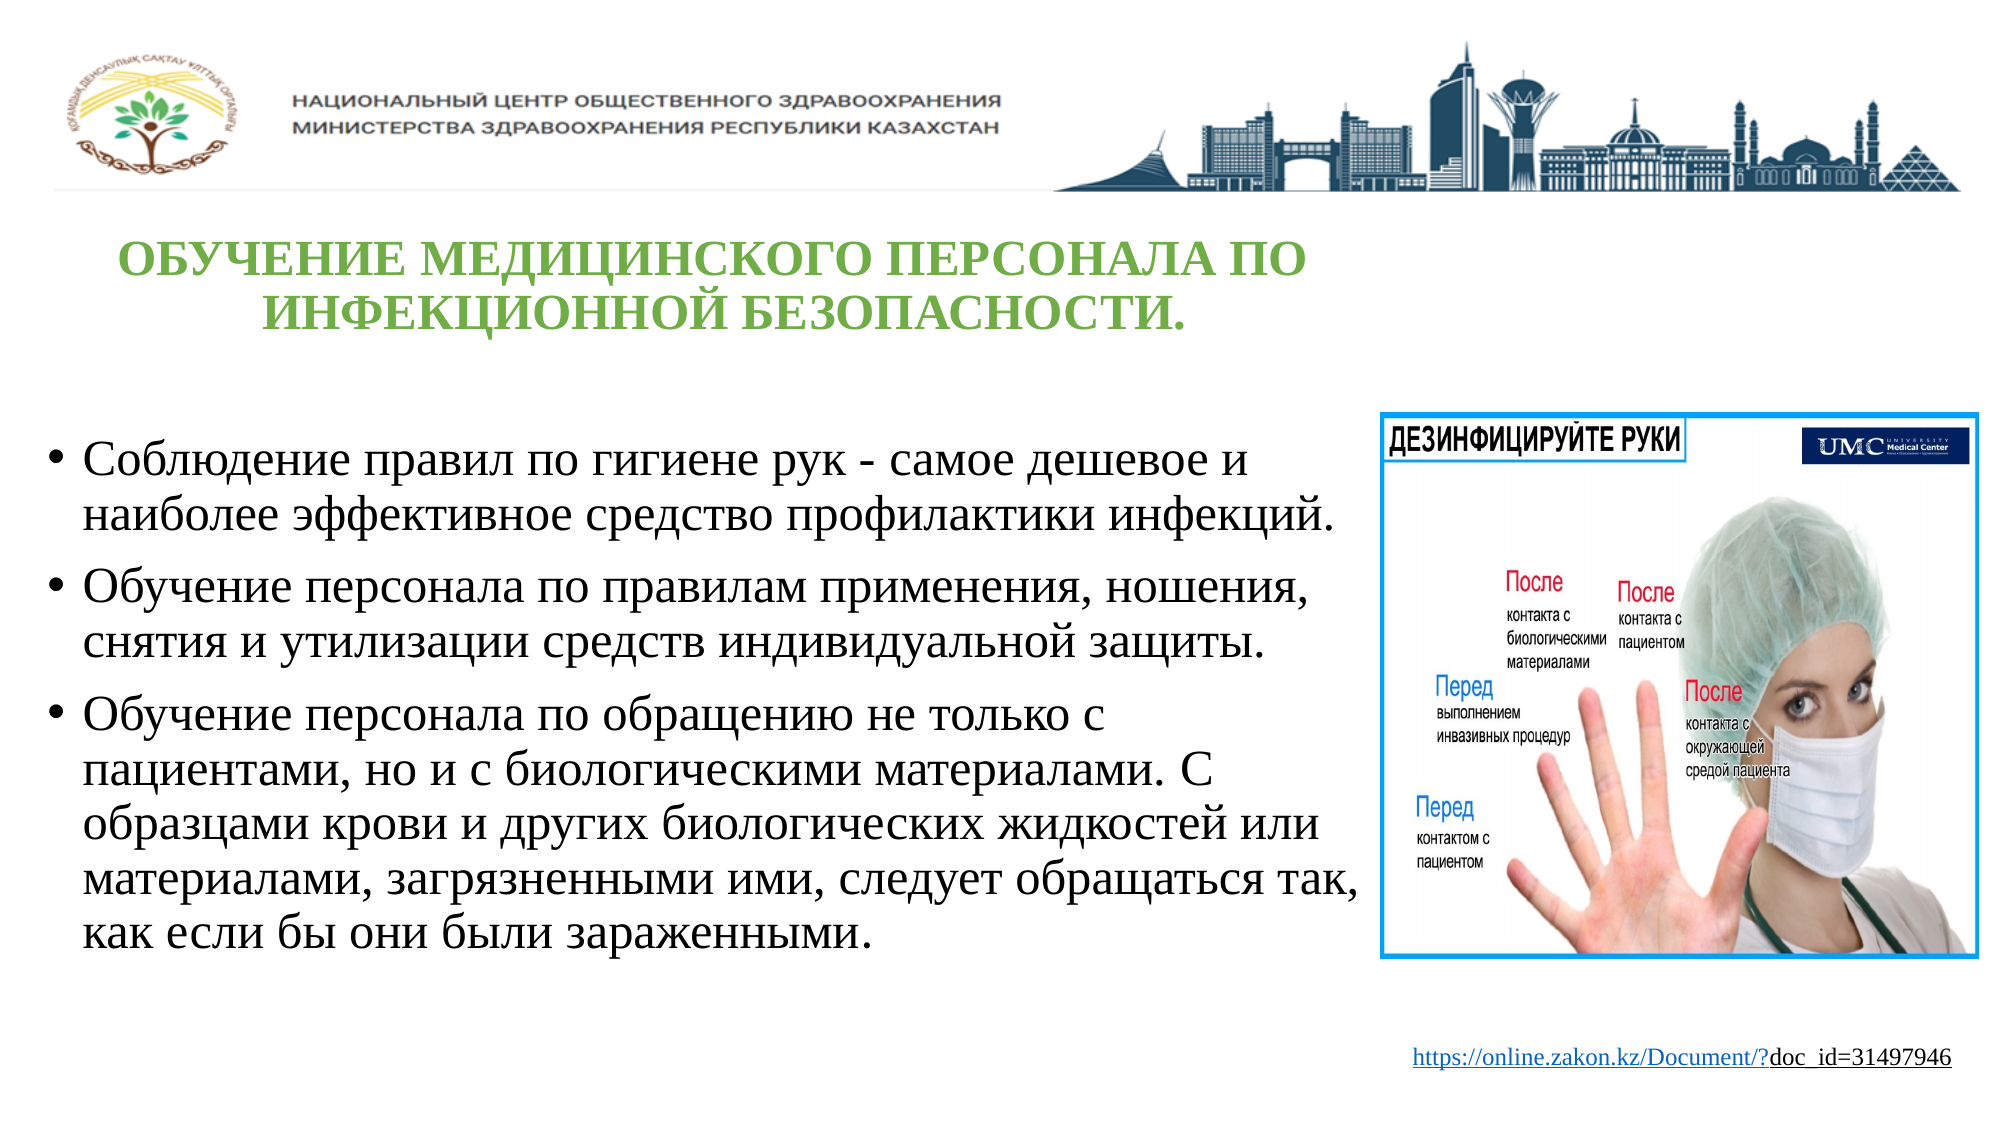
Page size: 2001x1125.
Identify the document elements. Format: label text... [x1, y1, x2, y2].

picture [54, 40, 1961, 209]
text_box https://online.zakon.kz/Document/?doc_id=31497946 [1397, 1032, 1973, 1078]
text_box [168, 583, 1380, 719]
picture [1380, 412, 1979, 959]
list ОБУЧЕНИЕ МЕДИЦИНСКОГО ПЕРСОНАЛА ПО ИНФЕКЦИОННОЙ БЕЗОПАСНОСТИ. Соблюдение правил по гигиене рук - самое дешевое и наиболее эффективное средство профилактики инфекций. Обучение персонала по правилам применения, ношения, снятия и утилизации средств индивидуальной защиты. Обучение персонала по обращению не только с пациентами, но и с биологическими материалами. С образцами крови и других биологических жидкостей или материалами, загрязненными ими, следует обращаться так, как если бы они были зараженными. [32, 224, 1381, 1015]
